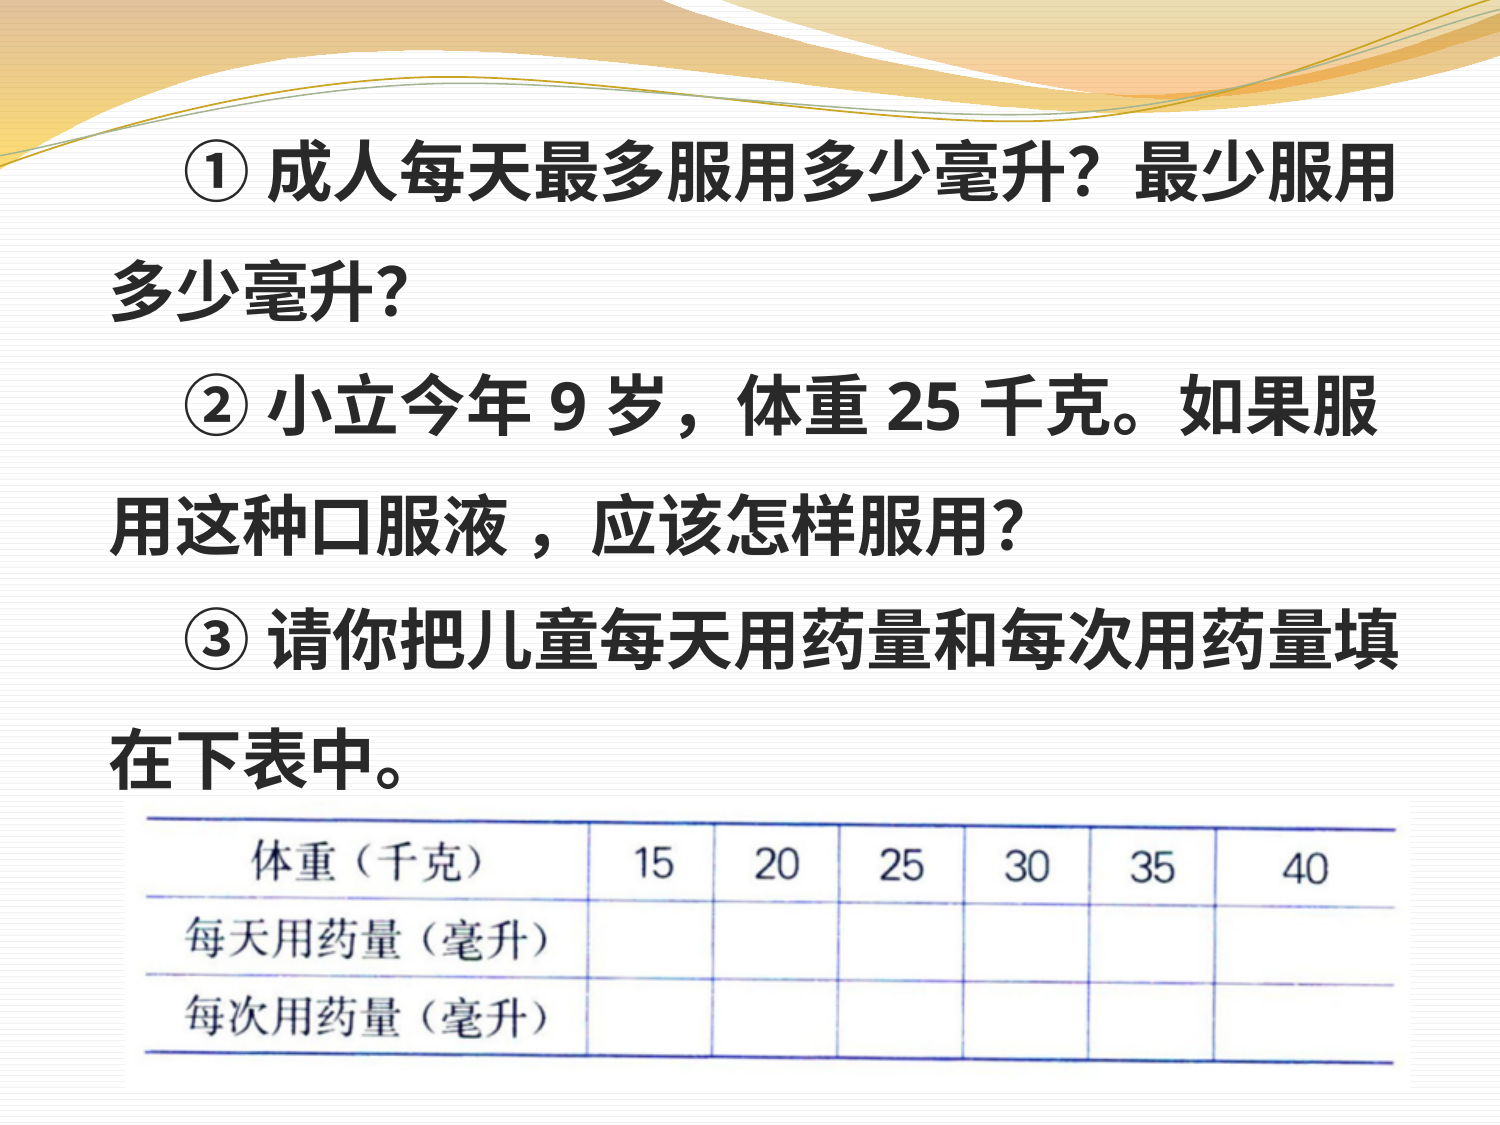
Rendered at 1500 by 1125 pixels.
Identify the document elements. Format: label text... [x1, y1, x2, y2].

text_box ①成人每天最多服用多少毫升？最少服用多少毫升？ [93, 81, 1418, 316]
picture [125, 796, 1410, 1090]
text_box ②小立今年9岁，体重25千克。如果服用这种口服液 ，应该怎样服用？ [93, 316, 1418, 550]
text_box ③请你把儿童每天用药量和每次用药量填在下表中。 [93, 550, 1418, 806]
